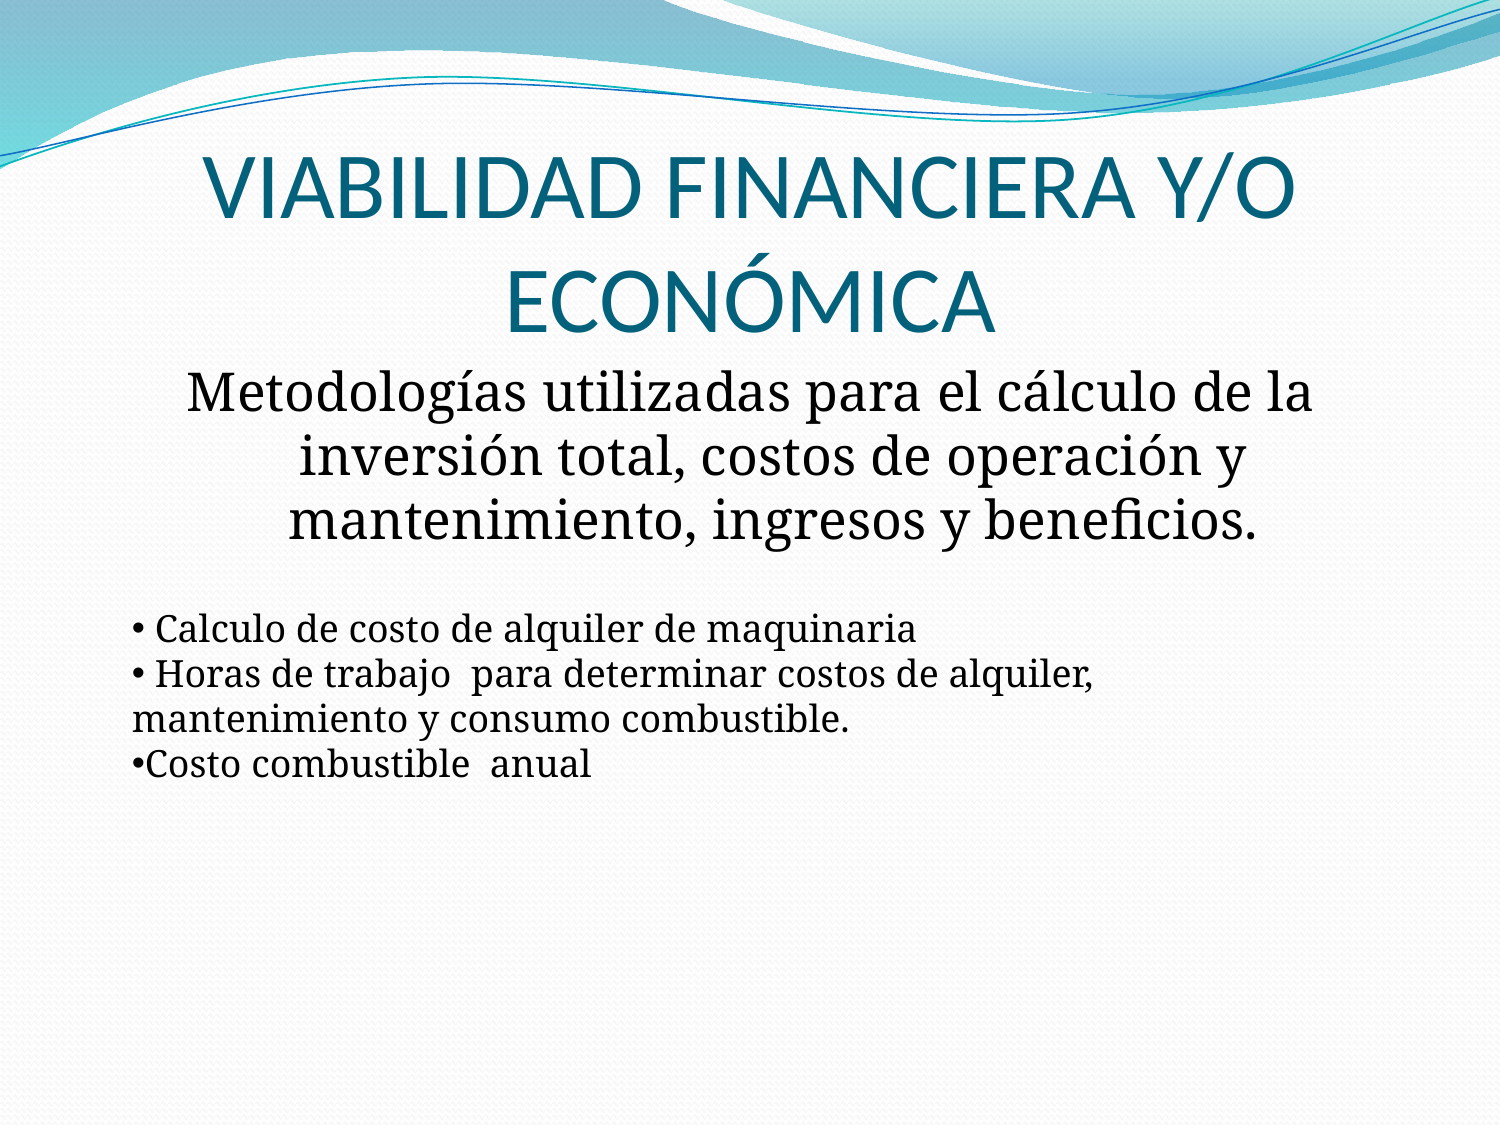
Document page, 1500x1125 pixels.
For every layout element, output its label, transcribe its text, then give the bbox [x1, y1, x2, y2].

text_box Calculo de costo de alquiler de maquinaria Horas de trabajo para determinar costos de alquiler, mantenimiento y consumo combustible. Costo combustible anual [117, 597, 1372, 838]
list Metodologías utilizadas para el cálculo de la inversión total, costos de operación y mantenimiento, ingresos y beneficios. [76, 349, 1427, 560]
title VIABILIDAD FINANCIERA Y/O ECONÓMICA [75, 115, 1425, 352]
